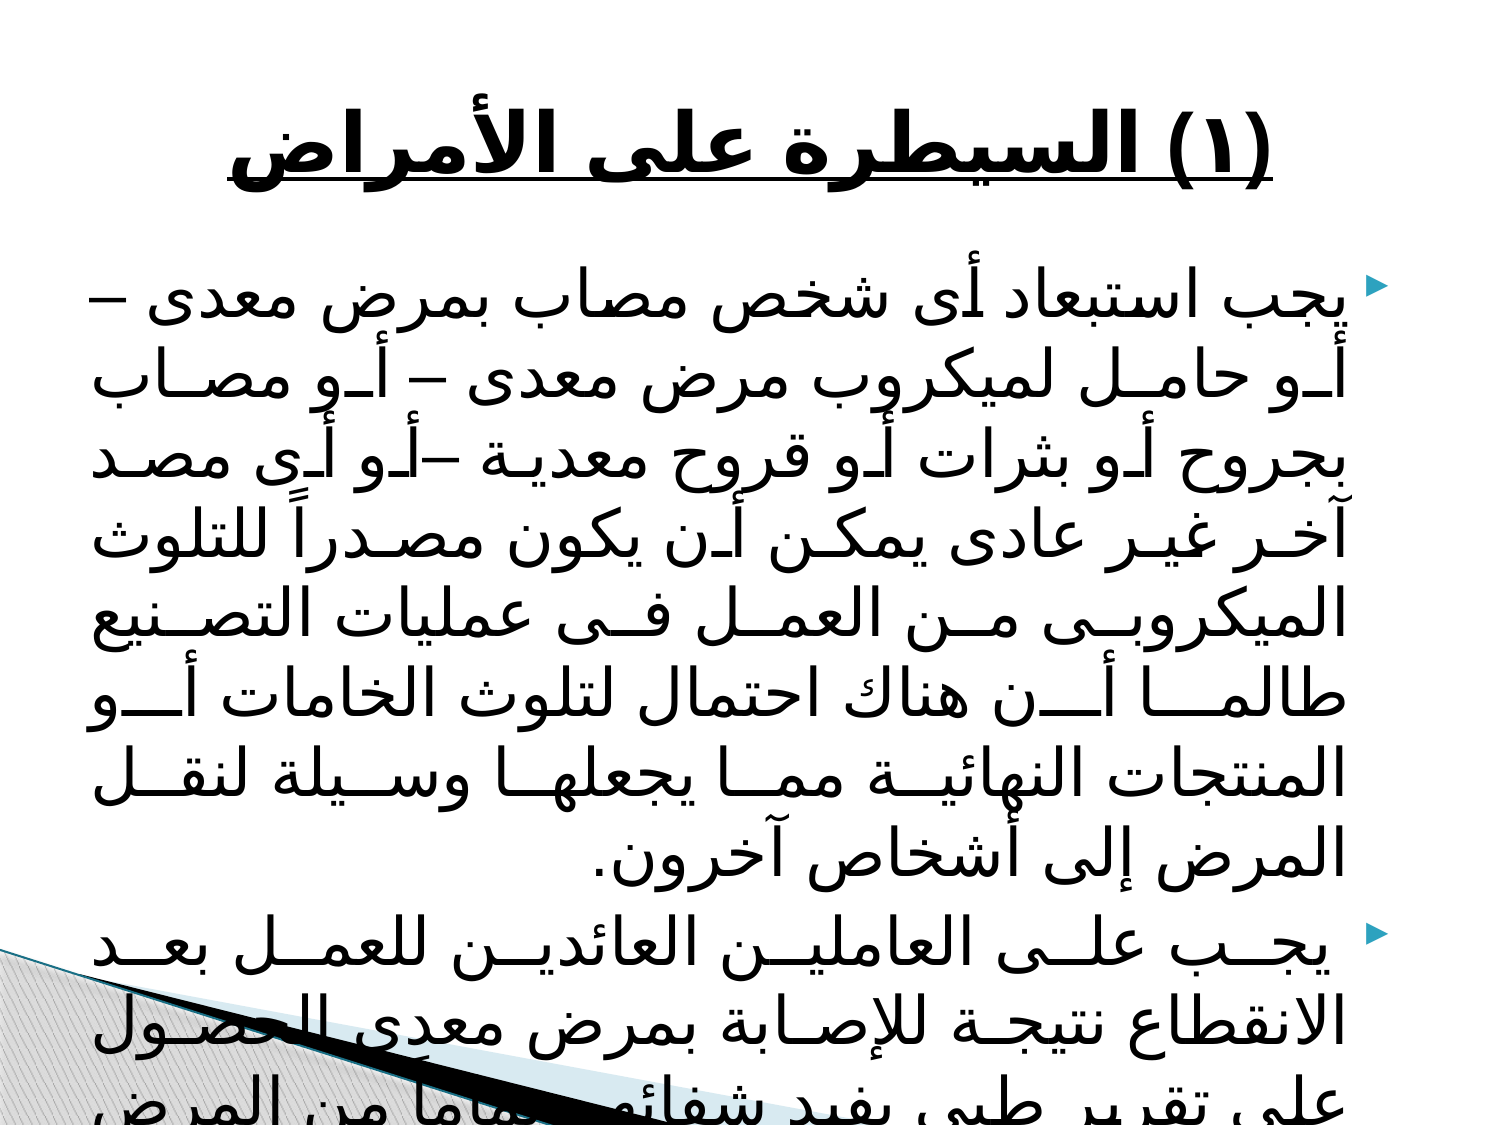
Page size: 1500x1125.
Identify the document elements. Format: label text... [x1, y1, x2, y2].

title (١) السيطرة على الأمراض [75, 45, 1425, 233]
list يجب استبعاد أى شخص مصاب بمرض معدى – أو حامل لميكروب مرض معدى – أو مصاب بجروح أو بثرات أو قروح معدية –أو أى مصد آخر غير عادى يمكن أن يكون مصدراً للتلوث الميكروبى من العمل فى عمليات التصنيع طالما أن هناك احتمال لتلوث الخامات أو المنتجات النهائية مما يجعلها وسيلة لنقل المرض إلى أشخاص آخرون. يجب على العاملين العائدين للعمل بعد الانقطاع نتيجة للإصابة بمرض معدى الحصول على تقرير طبى يفيد شفائهم تماماً من المرض بالاضافة إلى صلاحيتهم للعمل بالمصنع. [75, 242, 1425, 1079]
